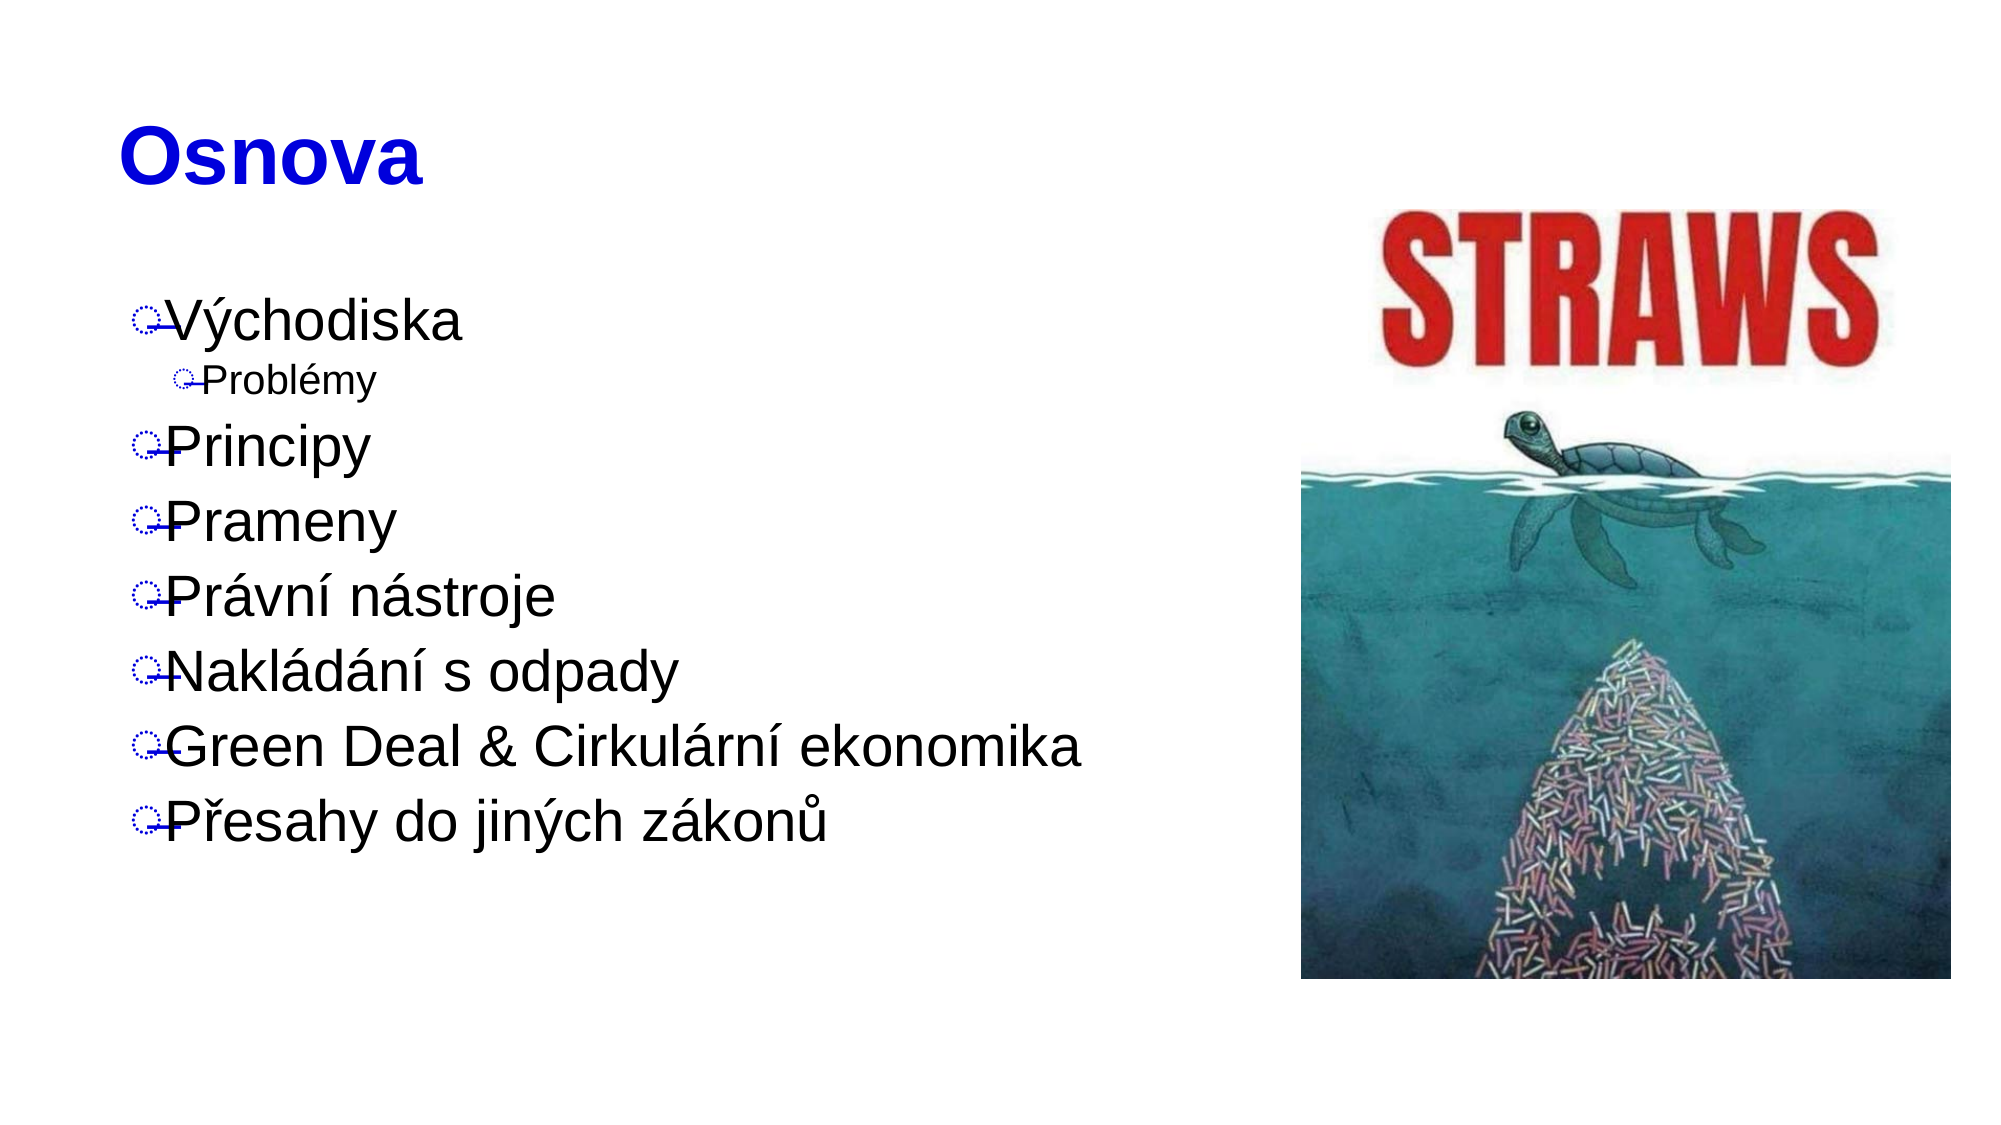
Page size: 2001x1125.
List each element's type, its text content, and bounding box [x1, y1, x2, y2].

picture [1301, 208, 1951, 980]
list Východiska Problémy Principy Prameny Právní nástroje Nakládání s odpady Green Deal & Cirkulární ekonomika Přesahy do jiných zákonů [118, 277, 1296, 957]
title Osnova [118, 118, 1883, 193]
